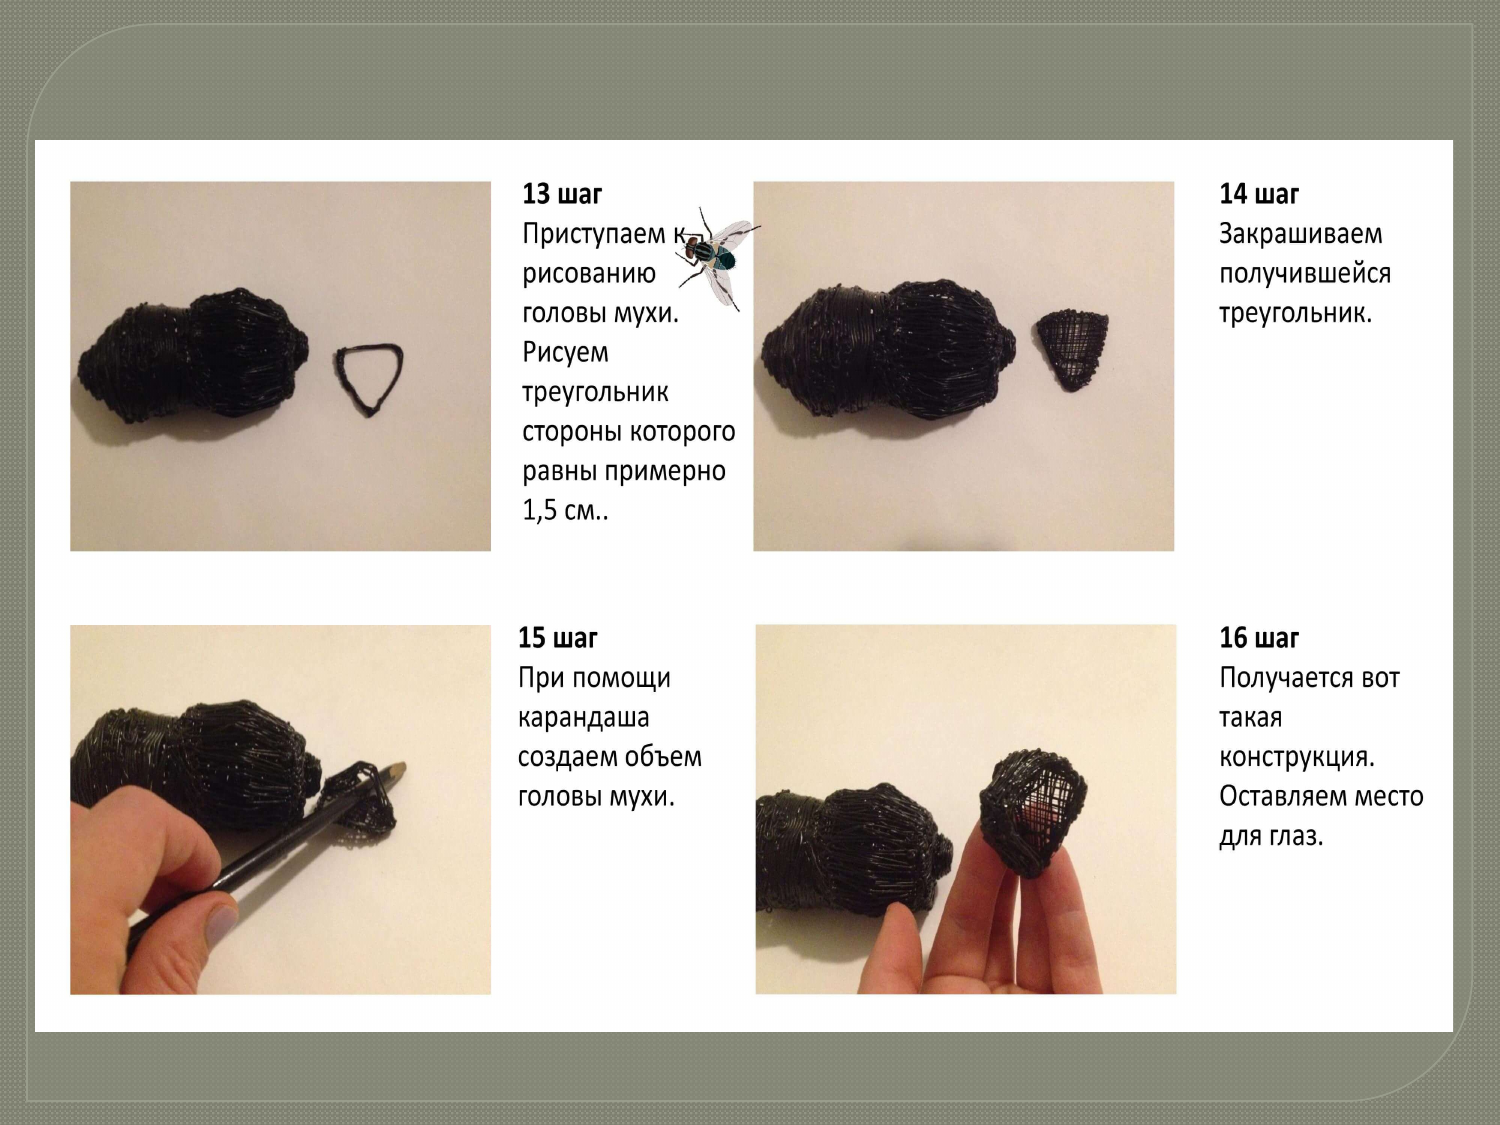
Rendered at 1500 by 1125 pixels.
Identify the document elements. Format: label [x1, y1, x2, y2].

picture [34, 140, 1454, 1032]
